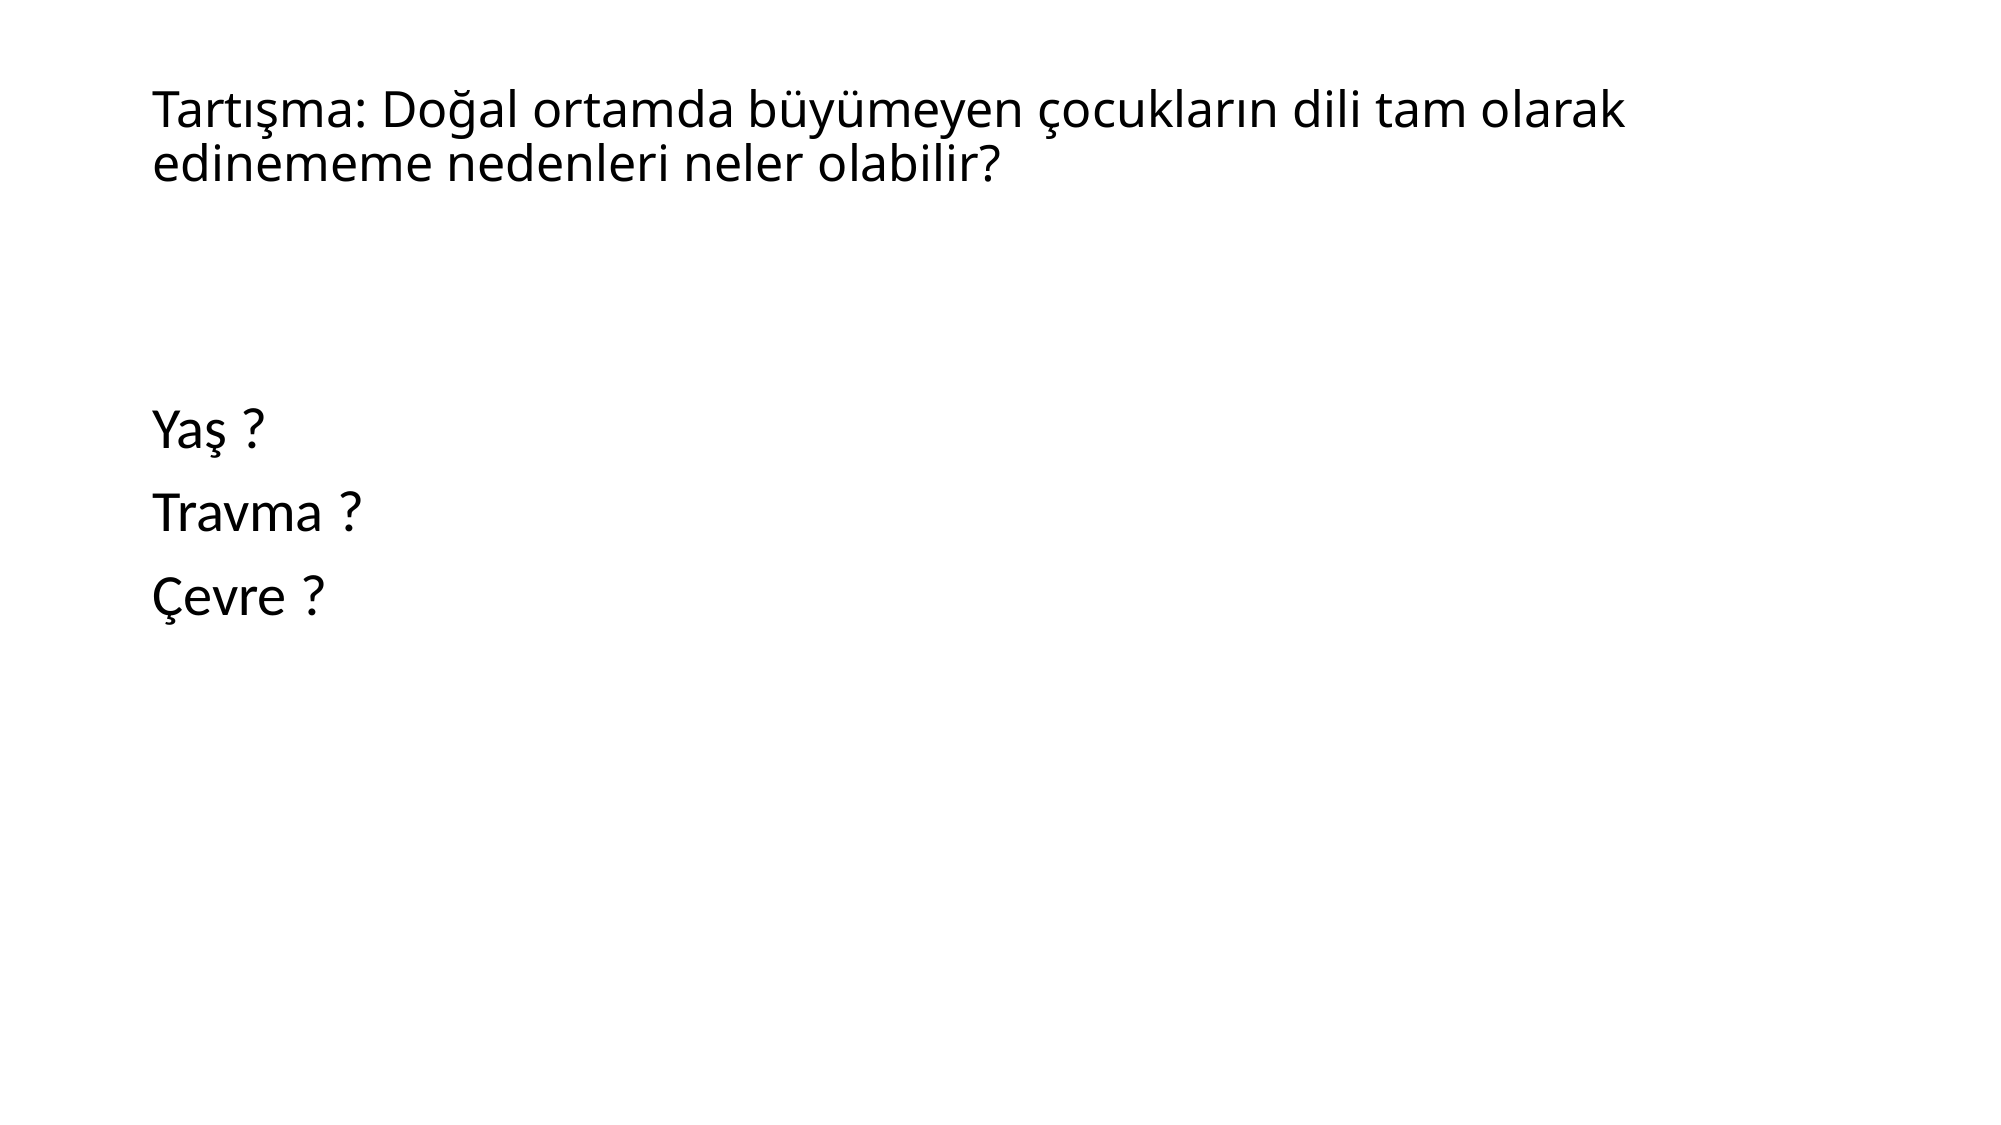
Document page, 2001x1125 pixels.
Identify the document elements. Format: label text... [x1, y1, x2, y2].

list Yaş ? Travma ? Çevre ? [137, 299, 1863, 1014]
title Tartışma: Doğal ortamda büyümeyen çocukların dili tam olarak edinememe nedenleri neler olabilir? [137, 59, 1863, 278]
